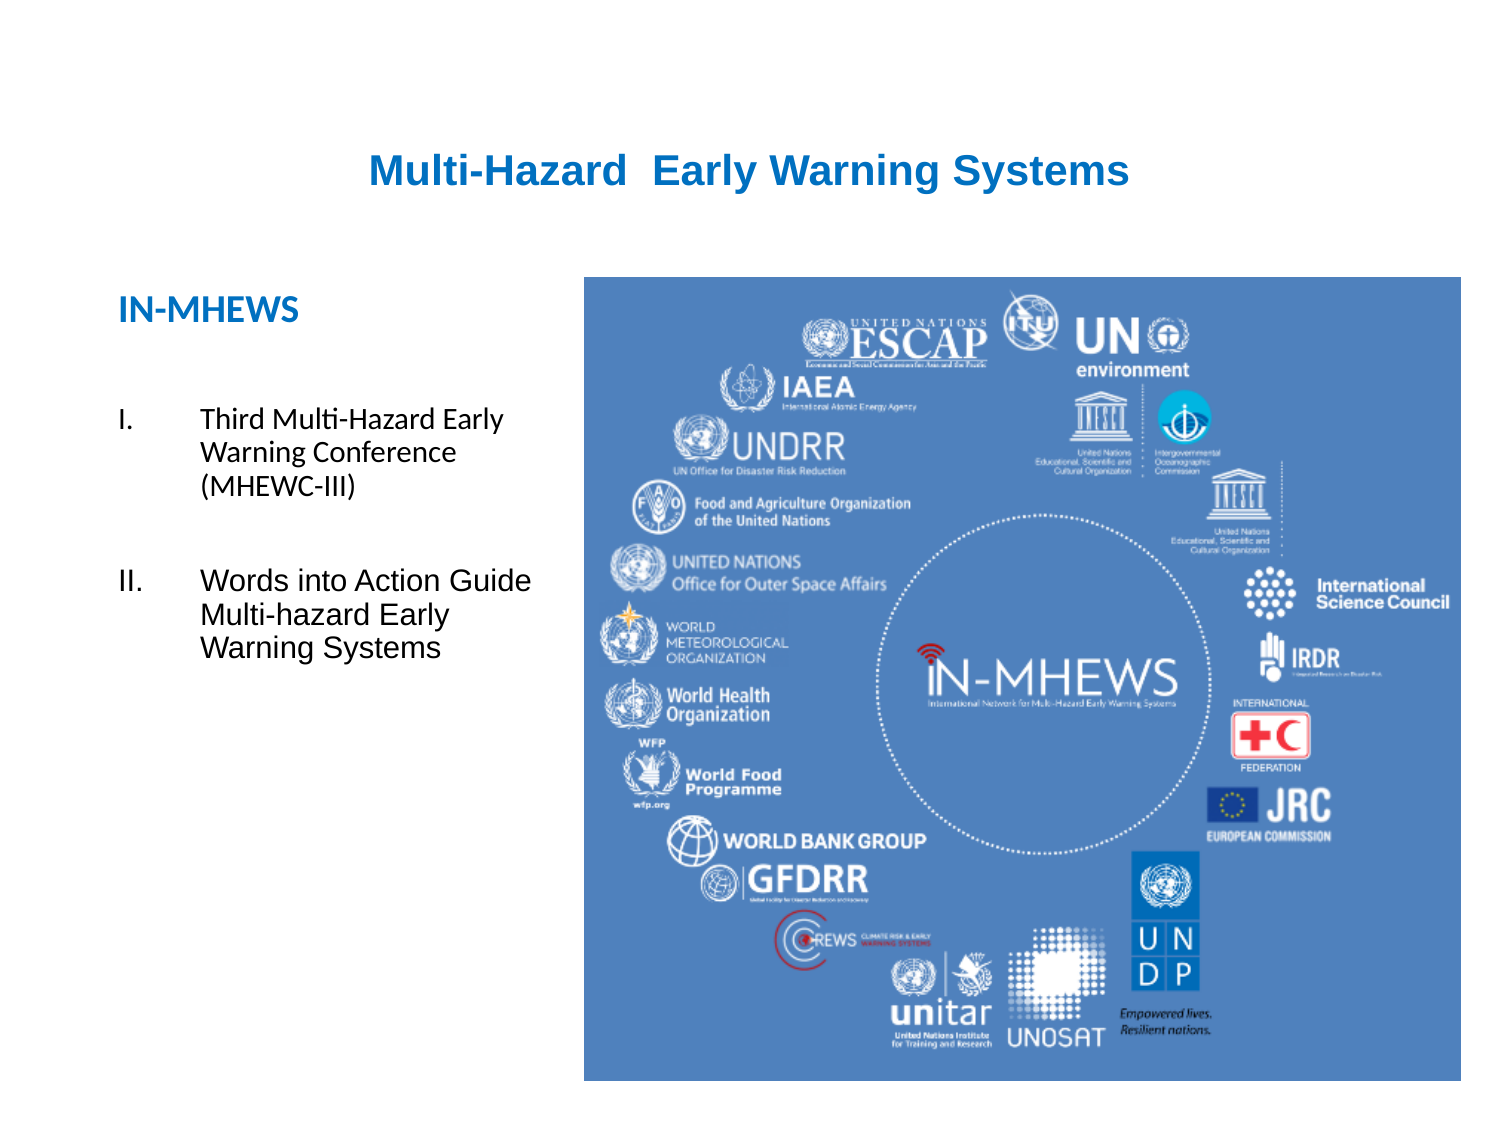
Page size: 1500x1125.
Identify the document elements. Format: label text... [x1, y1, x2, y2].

title Multi-Hazard Early Warning Systems [103, 59, 1397, 278]
list IN-MHEWS Third Multi-Hazard Early Warning Conference (MHEWC-III) Words into Action Guide Multi-hazard Early Warning Systems [103, 281, 567, 679]
picture [584, 277, 1461, 1081]
